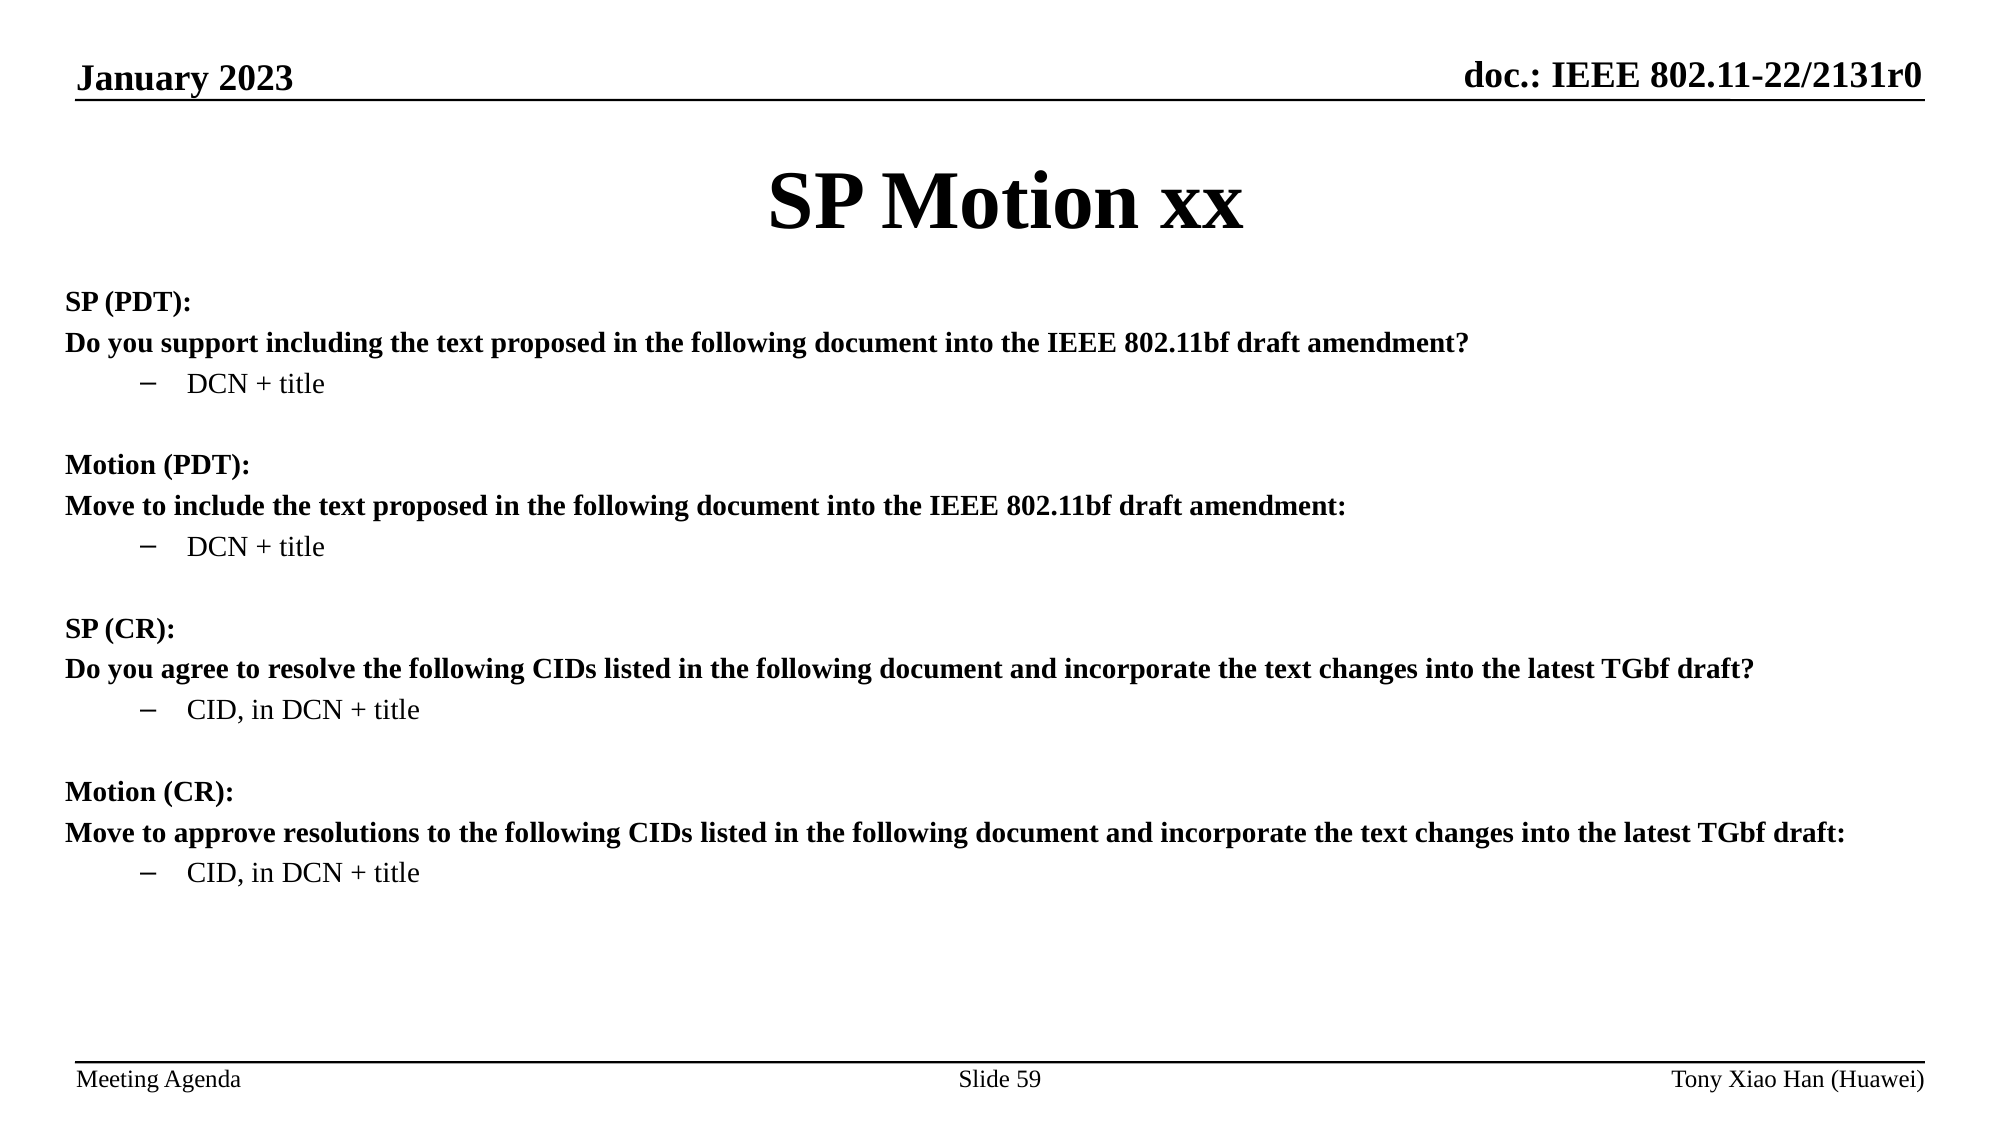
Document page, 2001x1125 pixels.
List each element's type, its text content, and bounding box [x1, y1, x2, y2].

text_box SP (PDT): Do you support including the text proposed in the following document into the IEEE 802.11bf draft amendment? DCN + title Motion (PDT): Move to include the text proposed in the following document into the IEEE 802.11bf draft amendment: DCN + title SP (CR): Do you agree to resolve the following CIDs listed in the following document and incorporate the text changes into the latest TGbf draft? CID, in DCN + title Motion (CR): Move to approve resolutions to the following CIDs listed in the following document and incorporate the text changes into the latest TGbf draft: CID, in DCN + title [49, 274, 1938, 1025]
text_box SP Motion xx [368, 137, 1644, 274]
